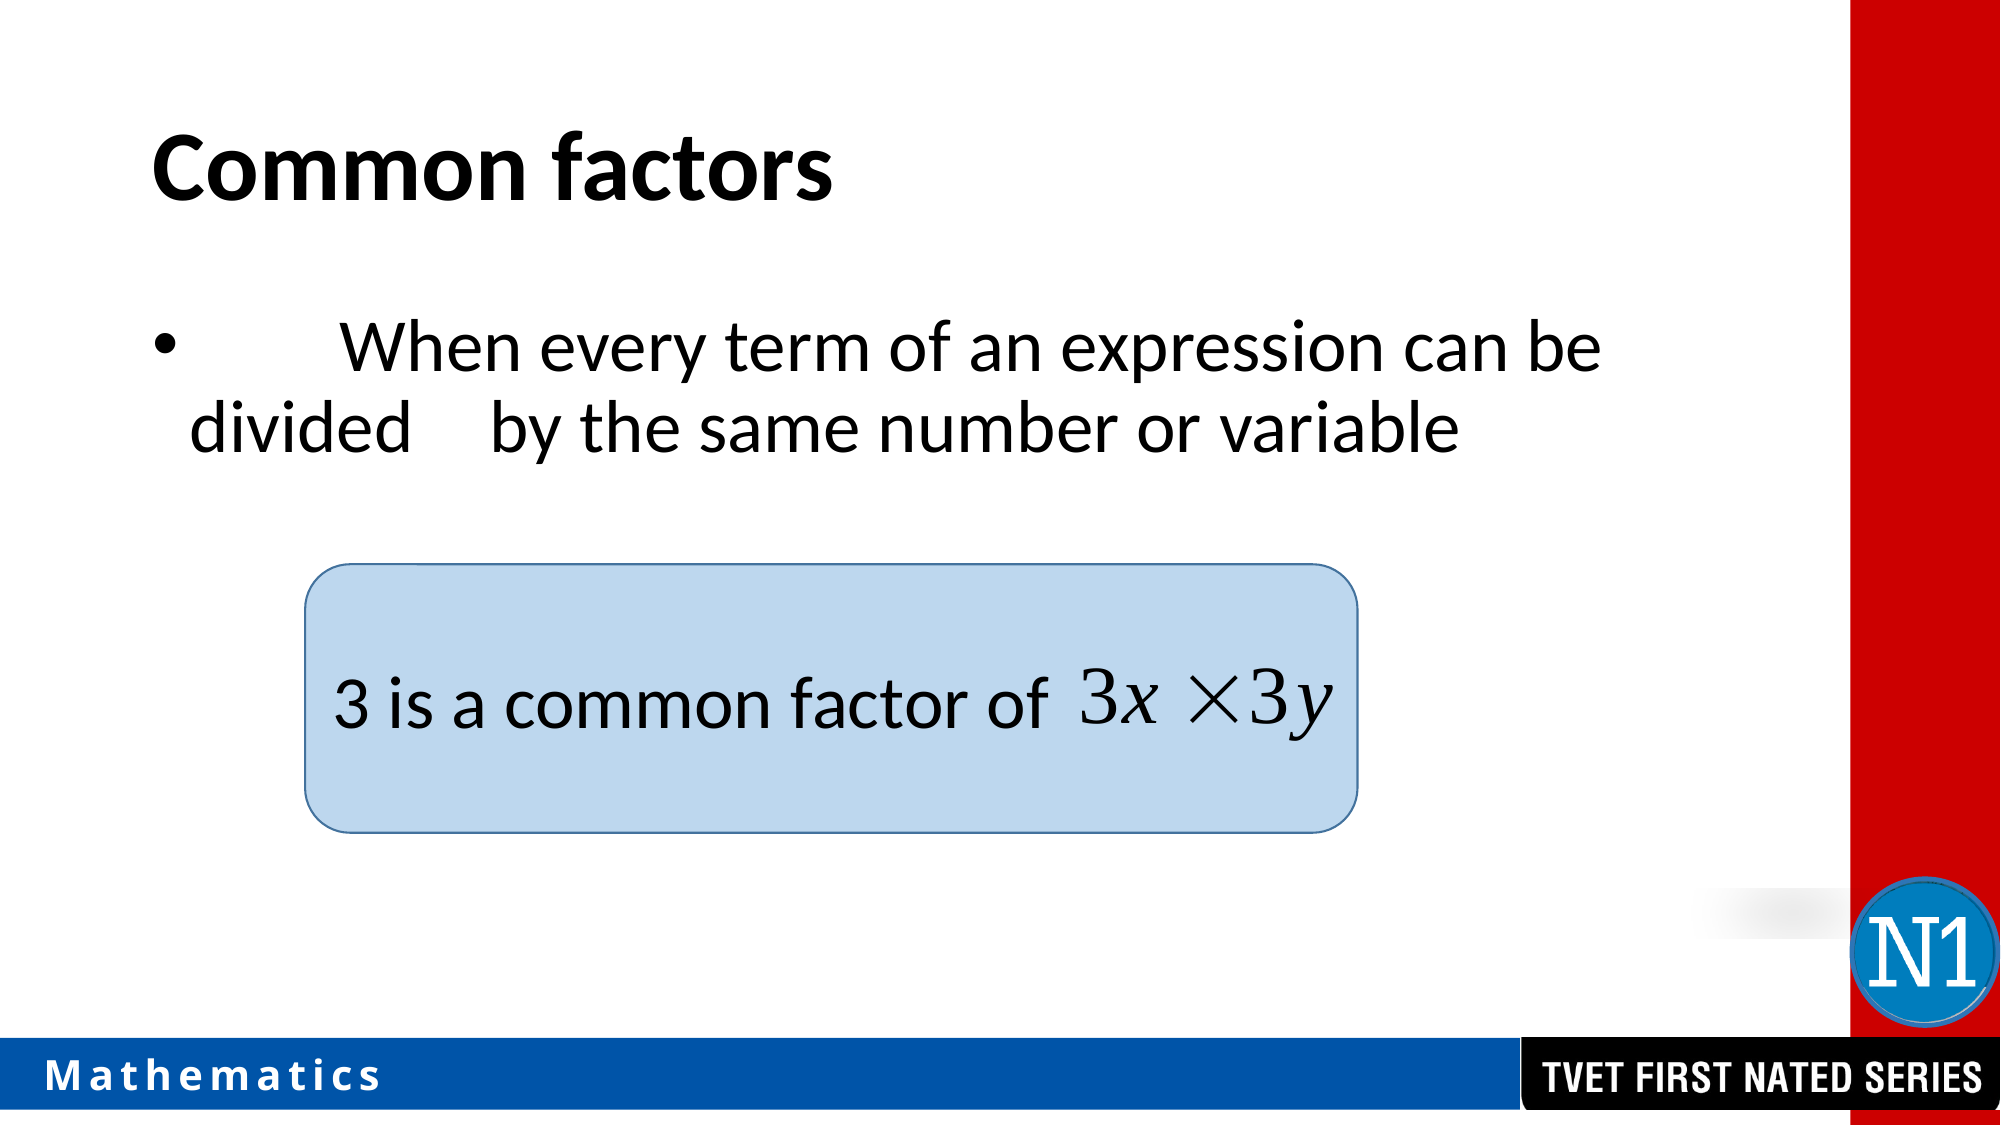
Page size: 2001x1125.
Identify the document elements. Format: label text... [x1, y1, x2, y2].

text_box 3 is a common factor of [304, 563, 1359, 834]
picture [1942, 918, 1975, 986]
title Common factors [137, 59, 1827, 278]
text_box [1068, 647, 1351, 758]
picture [1520, 1037, 2000, 1110]
picture [1870, 918, 1938, 986]
list When every term of an expression can be divided by the same number or variable [137, 299, 1827, 515]
